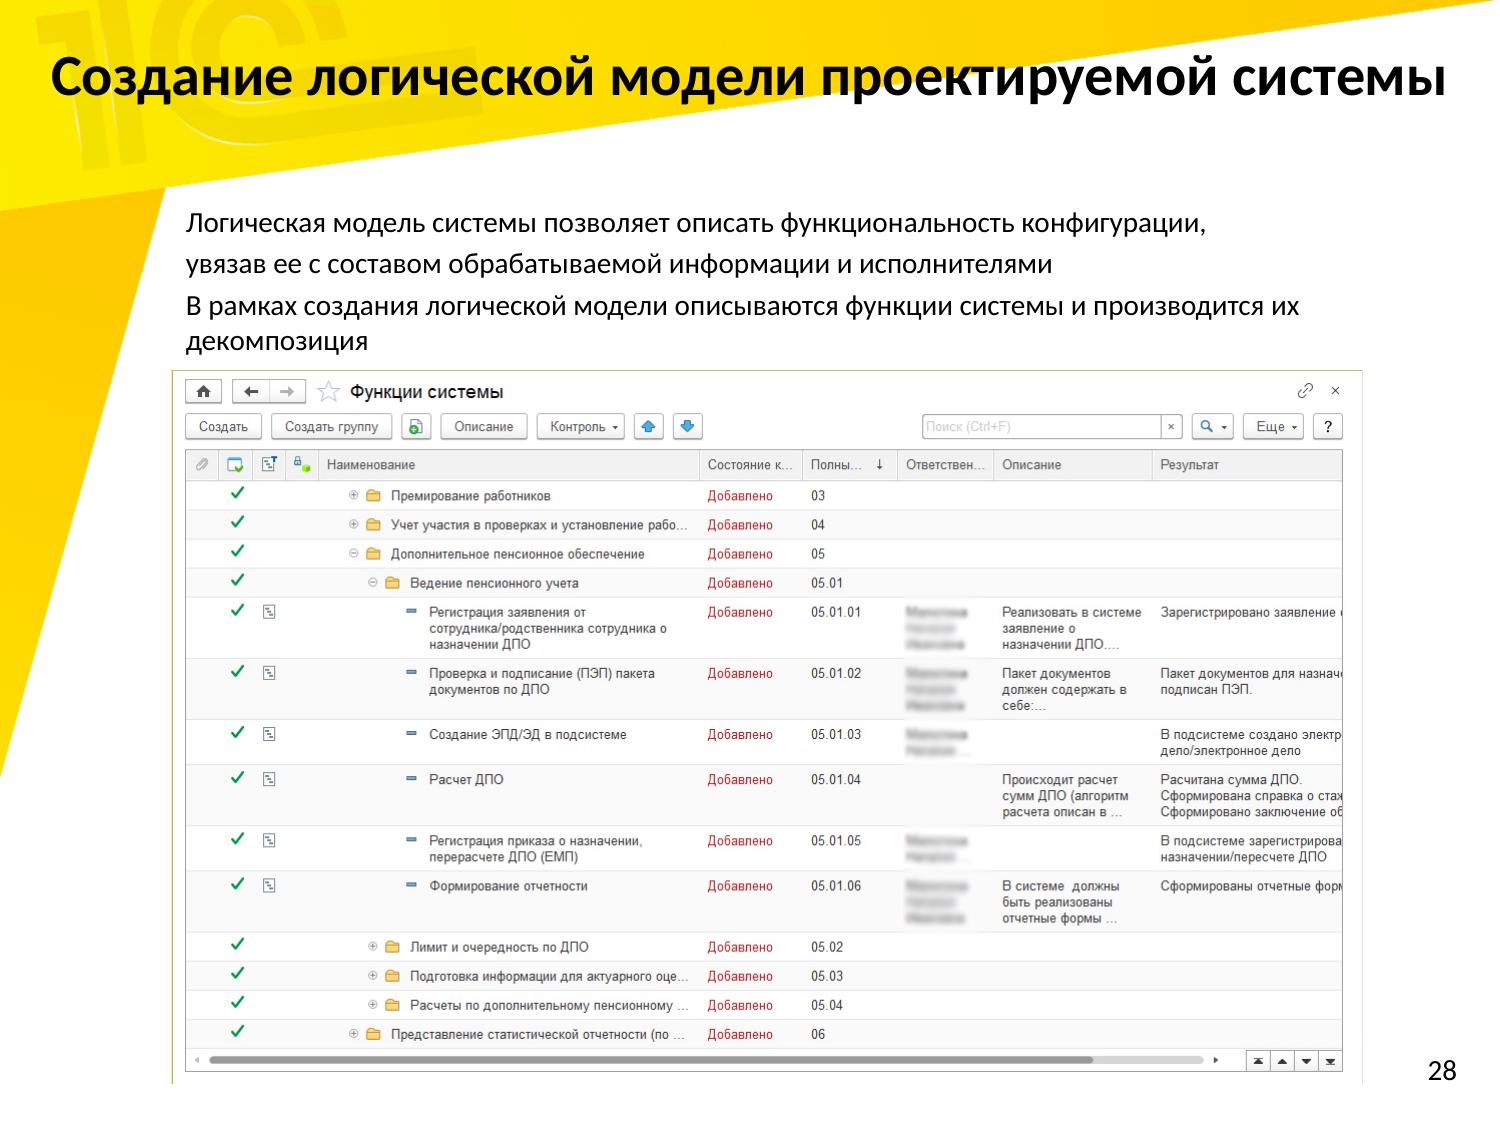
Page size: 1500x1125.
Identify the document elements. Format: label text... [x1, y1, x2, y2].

slide_number 28 [1122, 1044, 1473, 1123]
text_box Логическая модель системы позволяет описать функциональность конфигурации, увязав ее с составом обрабатываемой информации и исполнителями В рамках создания логической модели описываются функции системы и производится их декомпозиция [171, 196, 1471, 405]
text_box Создание логической модели проектируемой системы [0, 3, 1500, 154]
picture [0, 154, 1500, 1125]
